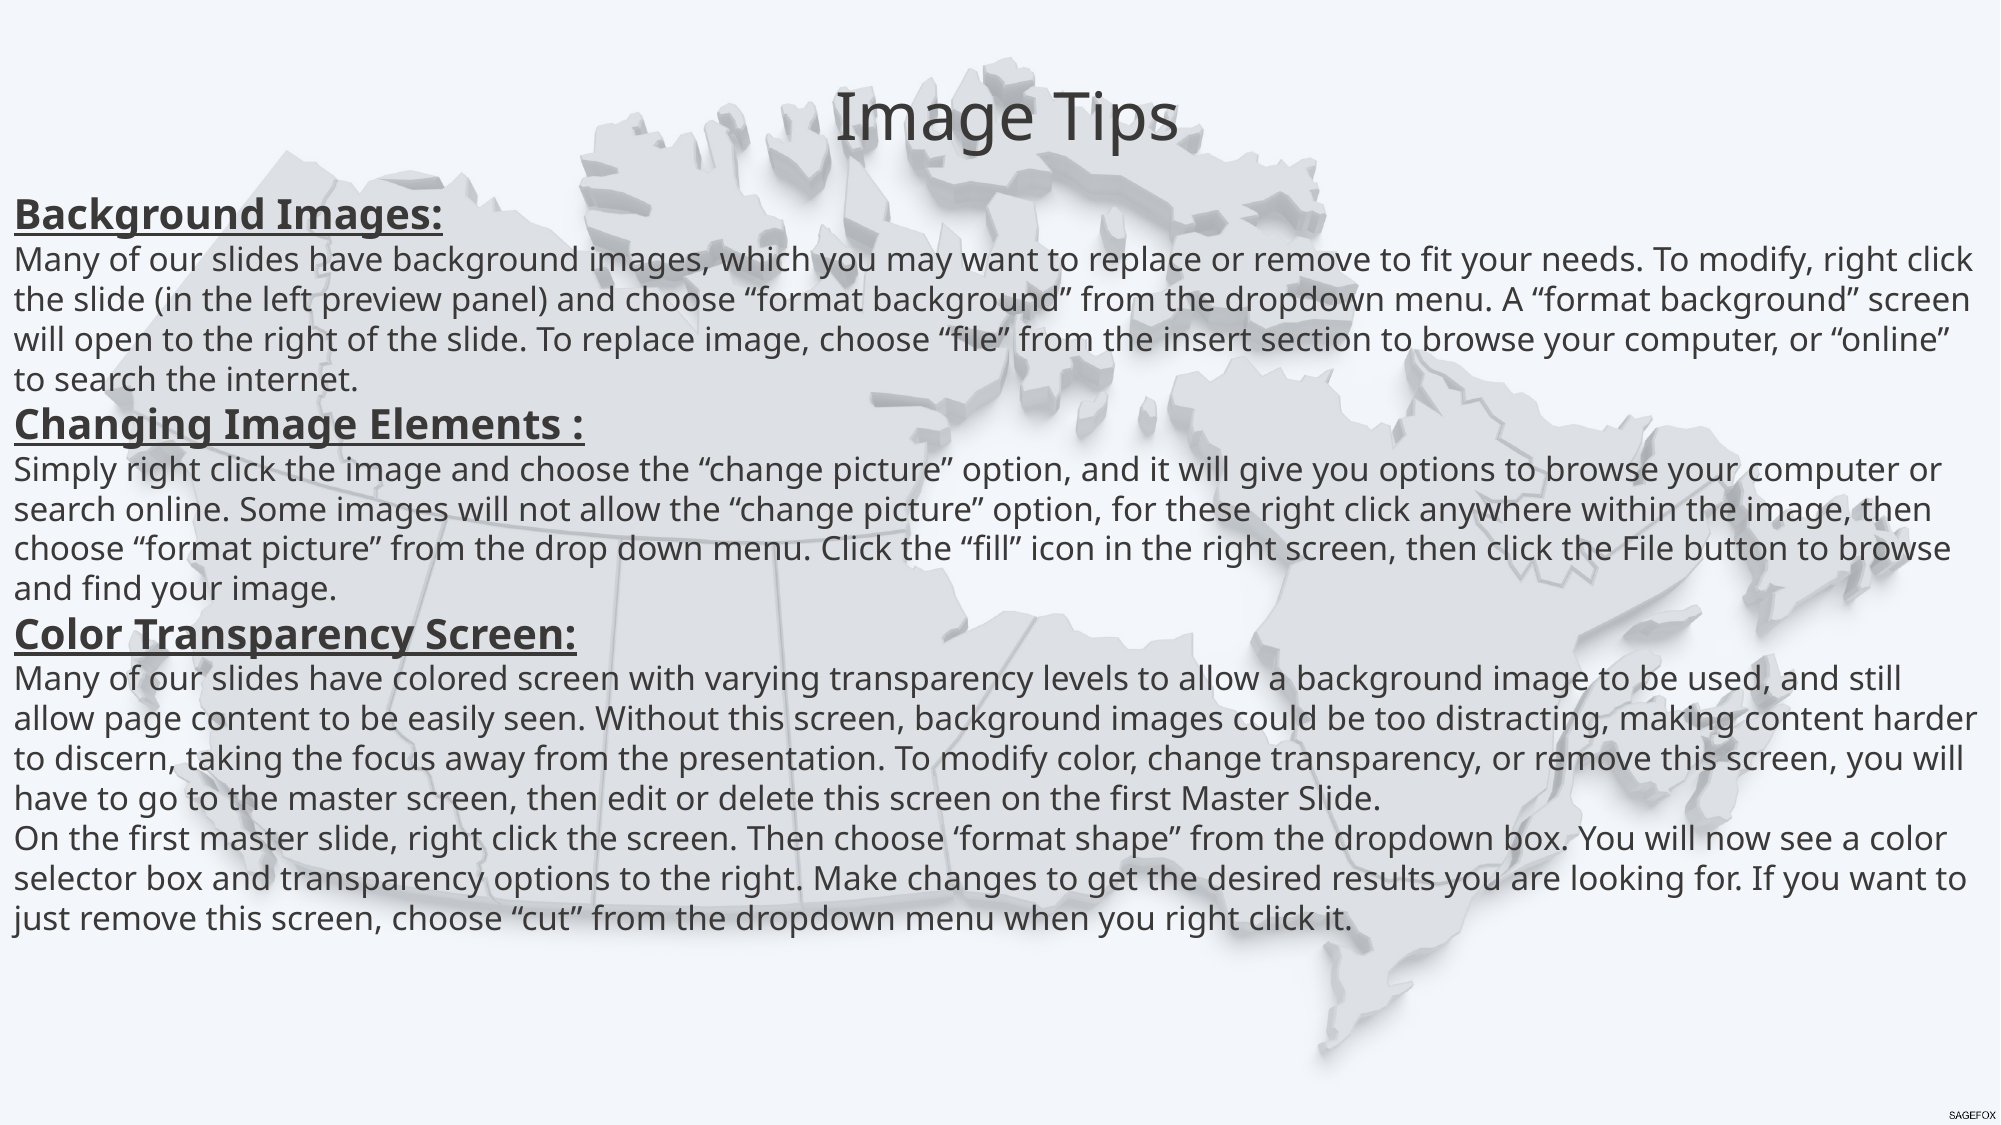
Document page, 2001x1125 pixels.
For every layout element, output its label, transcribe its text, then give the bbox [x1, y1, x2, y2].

text_box Background Images: Many of our slides have background images, which you may want to replace or remove to fit your needs. To modify, right click the slide (in the left preview panel) and choose “format background” from the dropdown menu. A “format background” screen will open to the right of the slide. To replace image, choose “file” from the insert section to browse your computer, or “online” to search the internet. Changing Image Elements : Simply right click the image and choose the “change picture” option, and it will give you options to browse your computer or search online. Some images will not allow the “change picture” option, for these right click anywhere within the image, then choose “format picture” from the drop down menu. Click the “fill” icon in the right screen, then click the File button to browse and find your image. Color Transparency Screen: Many of our slides have colored screen with varying transparency levels to allow a background image to be used, and still allow page content to be easily seen. Without this screen, background images could be too distracting, making content harder to discern, taking the focus away from the presentation. To modify color, change transparency, or remove this screen, you will have to go to the master screen, then edit or delete this screen on the first Master Slide. On the first master slide, right click the screen. Then choose ‘format shape” from the dropdown box. You will now see a color selector box and transparency options to the right. Make changes to get the desired results you are looking for. If you want to just remove this screen, choose “cut” from the dropdown menu when you right click it. [0, 0, 2000, 1125]
title Image Tips [597, 59, 1420, 177]
